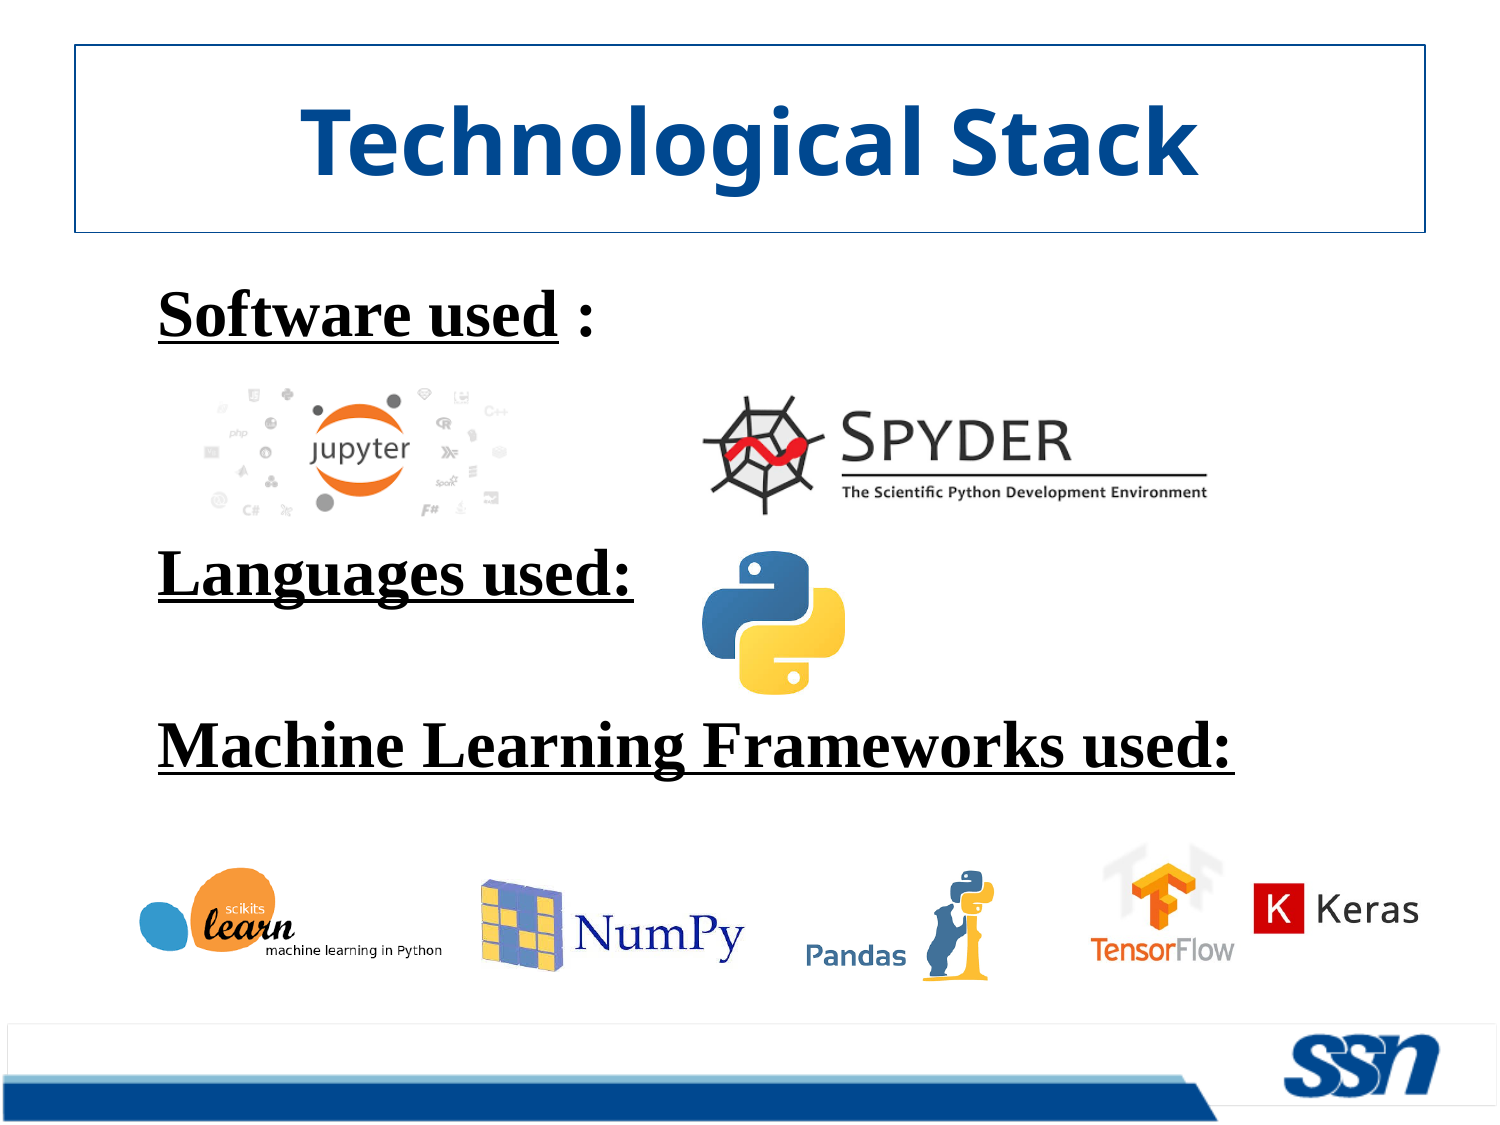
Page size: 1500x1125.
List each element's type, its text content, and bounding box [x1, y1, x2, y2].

title Technological Stack [74, 44, 1426, 234]
picture [797, 861, 1003, 990]
picture [481, 879, 747, 973]
list Software used : Languages used: Machine Learning Frameworks used: [74, 261, 1426, 1006]
picture [701, 551, 846, 695]
picture [1088, 836, 1426, 980]
picture [129, 851, 447, 965]
picture [698, 390, 1212, 519]
picture [0, 1021, 1500, 1125]
picture [189, 366, 526, 534]
